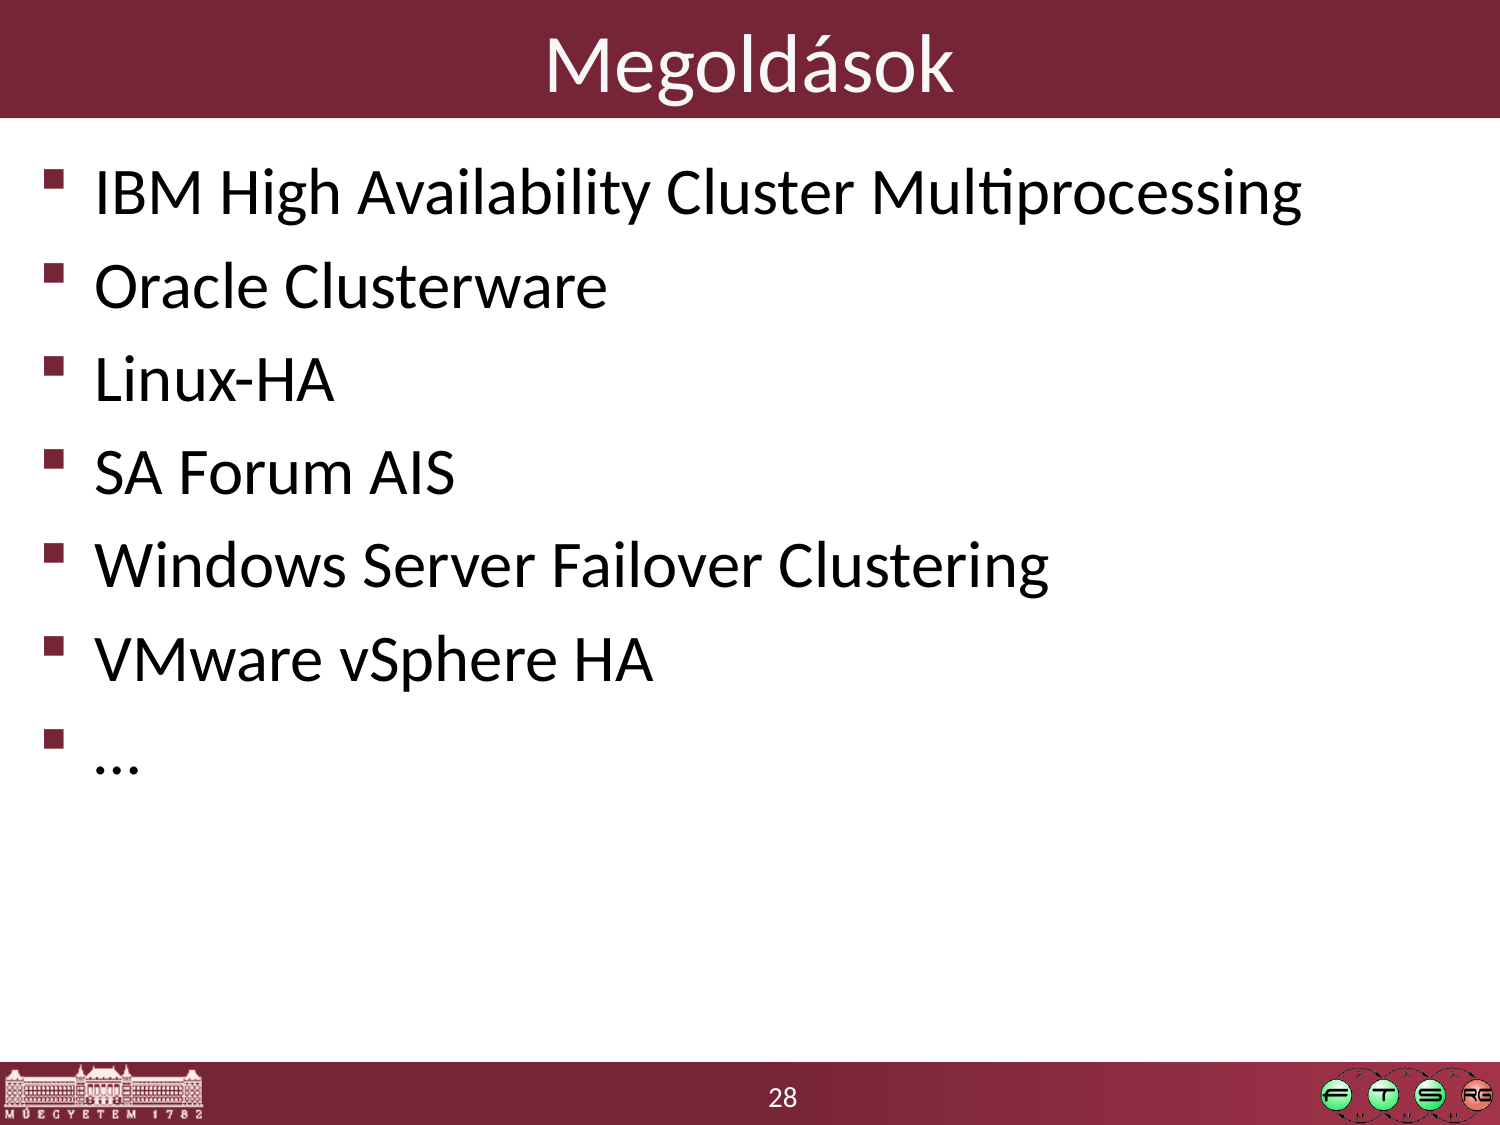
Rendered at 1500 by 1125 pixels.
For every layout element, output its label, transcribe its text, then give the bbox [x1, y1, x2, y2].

title Megoldások [0, 0, 1500, 119]
picture [0, 1063, 209, 1123]
list IBM High Availability Cluster Multiprocessing Oracle Clusterware Linux-HA SA Forum AIS Windows Server Failover Clustering VMware vSphere HA … [23, 140, 1477, 1048]
picture [1318, 1065, 1494, 1125]
